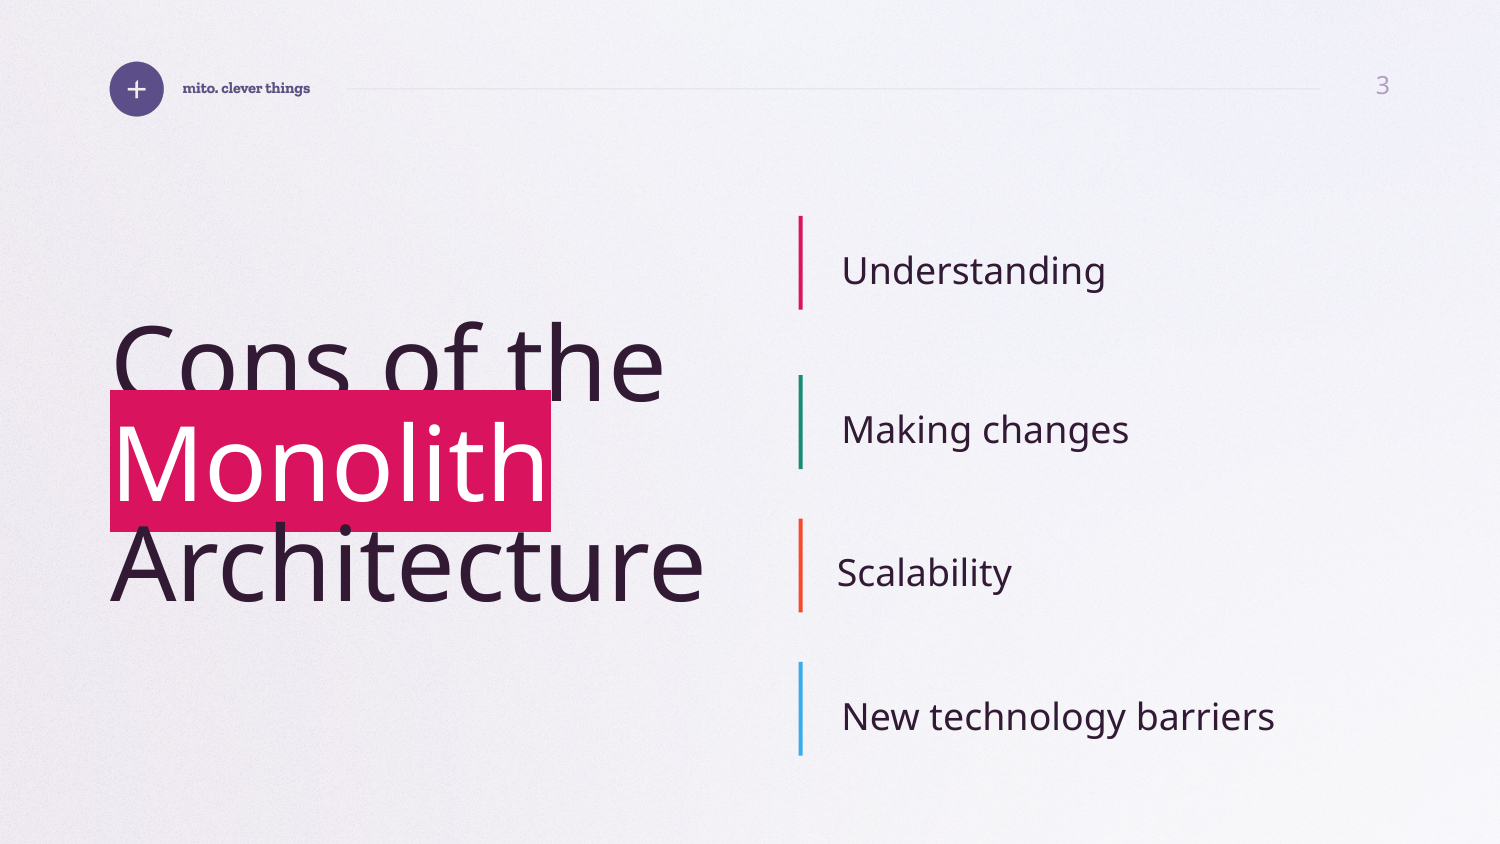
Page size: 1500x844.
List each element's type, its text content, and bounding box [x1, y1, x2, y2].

text_box [798, 661, 803, 756]
text_box Scalability [821, 527, 1390, 610]
text_box Making changes [826, 383, 1390, 466]
text_box [798, 215, 803, 310]
title Cons of the Monolith Architecture [95, 306, 735, 637]
text_box New technology barriers [826, 670, 1390, 753]
slide_number ‹#› [1315, 0, 1406, 347]
picture [0, 0, 1500, 844]
text_box [798, 518, 803, 613]
text_box [798, 375, 803, 470]
text_box Understanding [826, 224, 1390, 307]
